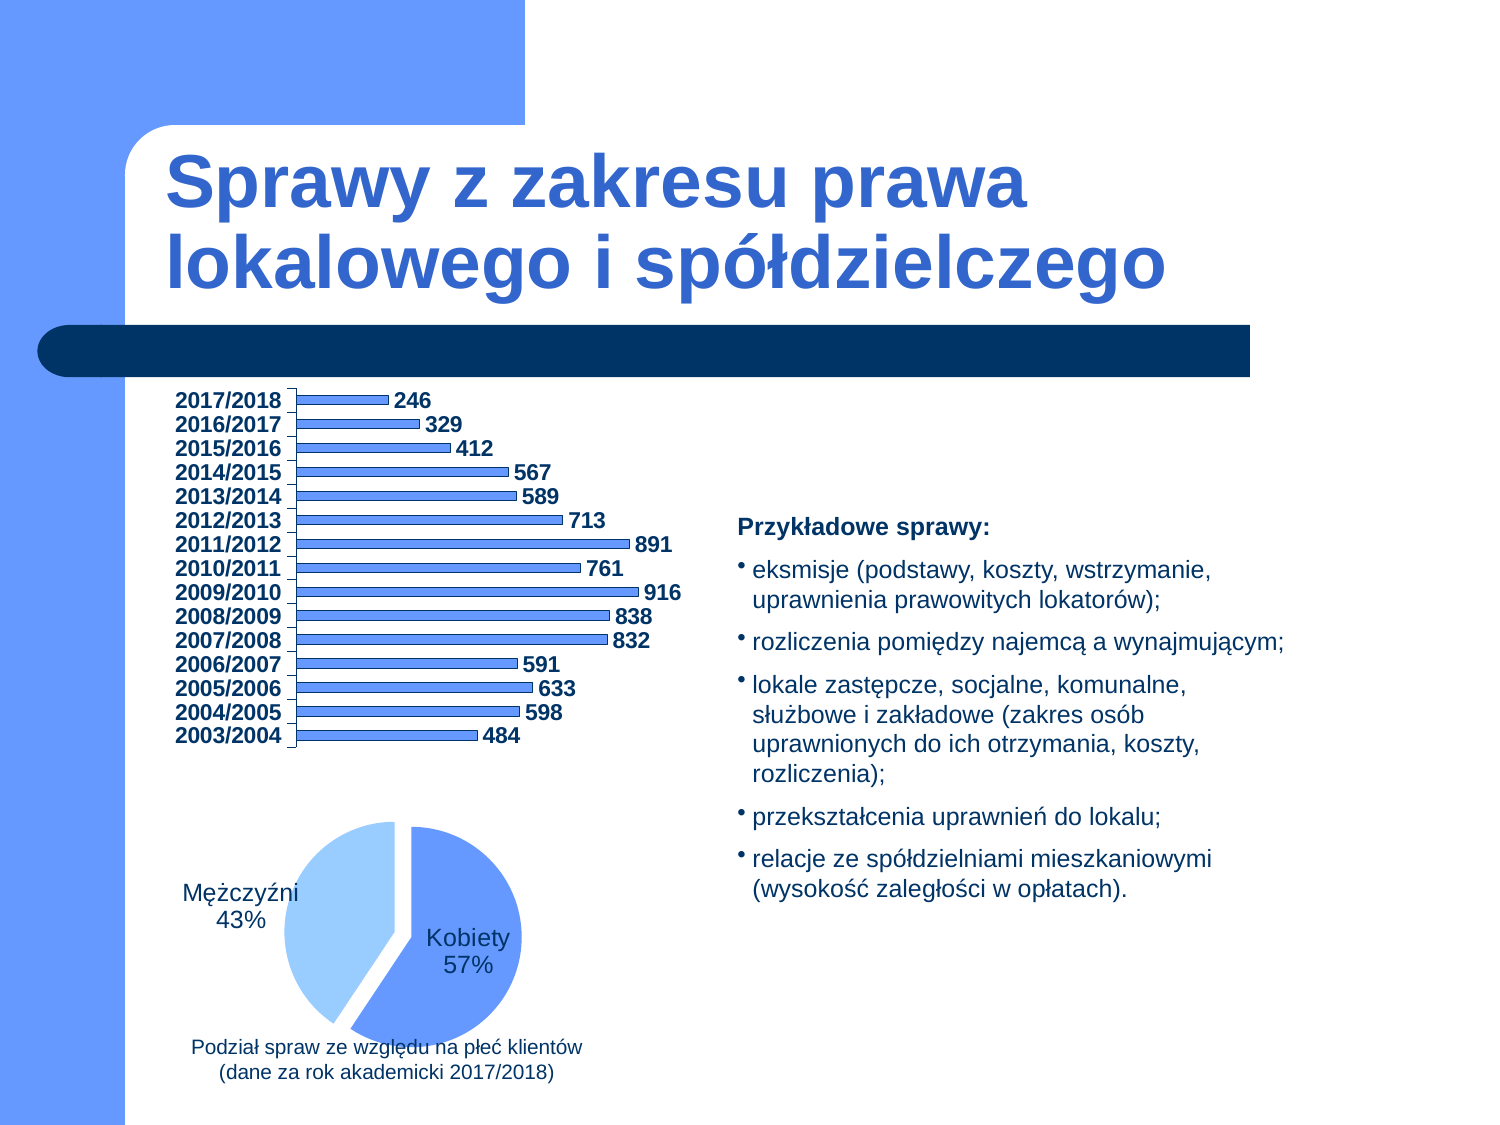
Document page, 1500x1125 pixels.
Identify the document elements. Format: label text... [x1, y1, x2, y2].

text_box Przykładowe sprawy: eksmisje (podstawy, koszty, wstrzymanie, uprawnienia prawowitych lokatorów); rozliczenia pomiędzy najemcą a wynajmującym; lokale zastępcze, socjalne, komunalne, służbowe i zakładowe (zakres osób uprawnionych do ich otrzymania, koszty, rozliczenia); przekształcenia uprawnień do lokalu; relacje ze spółdzielniami mieszkaniowymi (wysokość zaległości w opłatach). [722, 503, 1306, 911]
text_box Podział spraw ze względu na płeć klientów (dane za rok akademicki 2017/2018) [159, 1066, 614, 1091]
title Sprawy z zakresu prawa lokalowego i spółdzielczego [149, 124, 1463, 313]
chart [111, 355, 762, 776]
chart [61, 810, 712, 1059]
